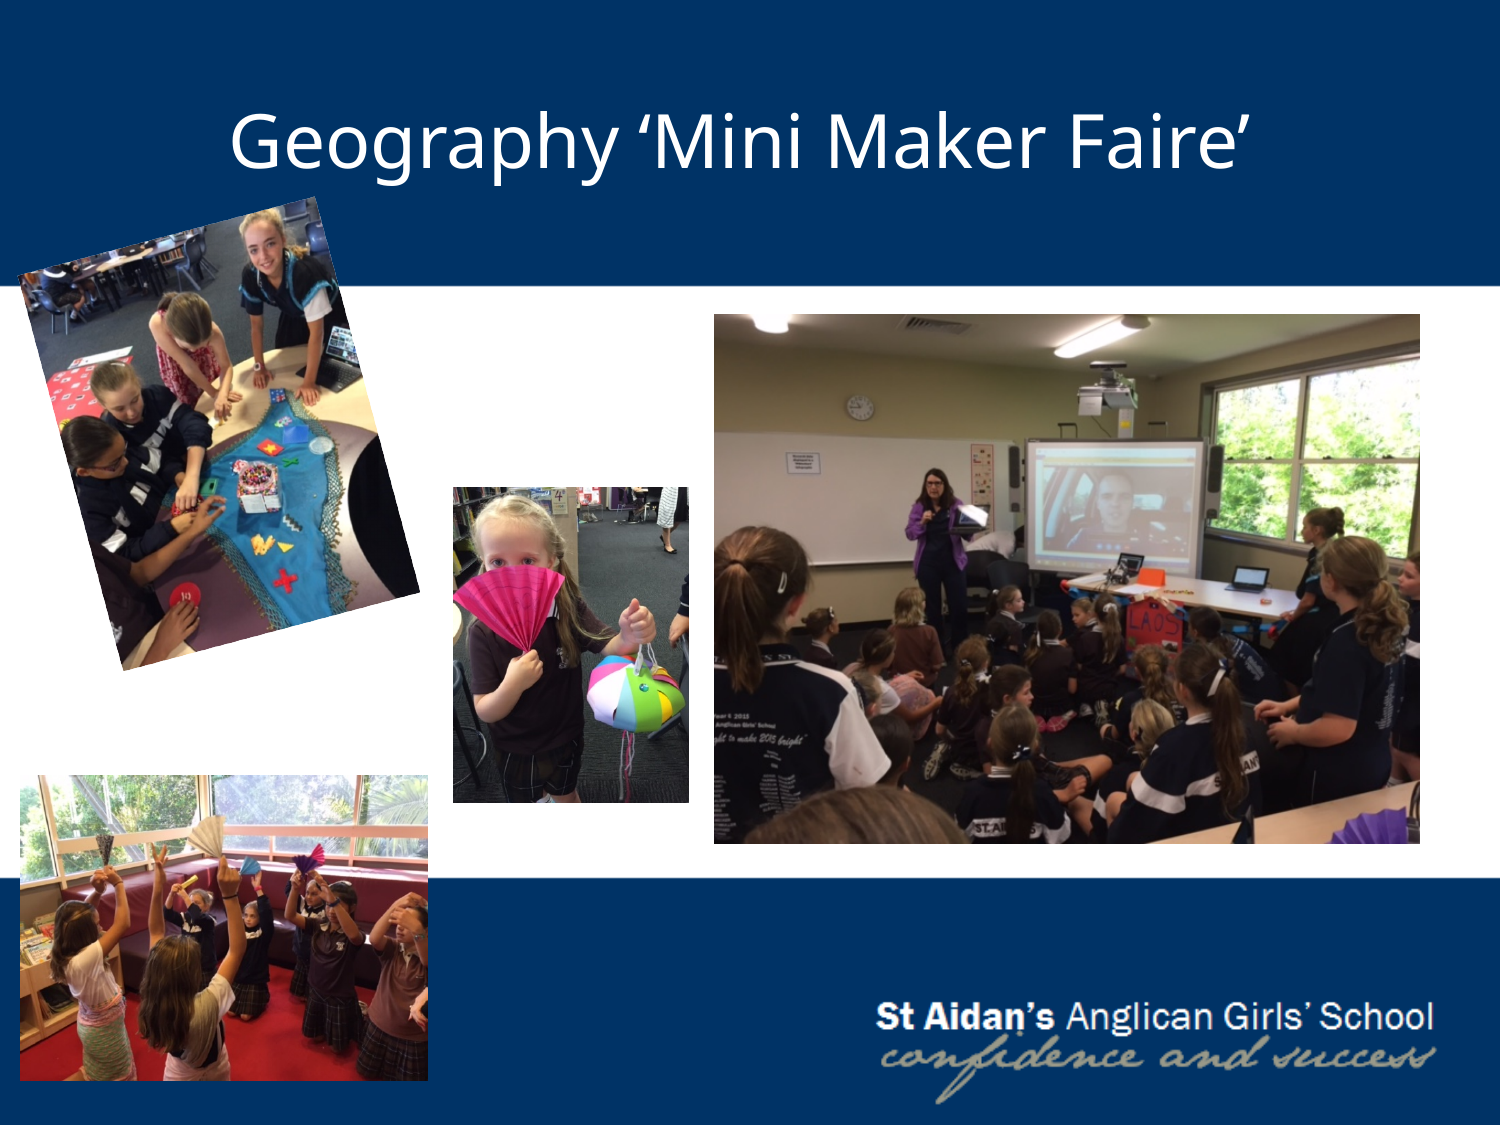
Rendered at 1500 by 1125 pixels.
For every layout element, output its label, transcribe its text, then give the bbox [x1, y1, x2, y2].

title Geography ‘Mini Maker Faire’ [75, 45, 1425, 233]
picture [0, 0, 1500, 1125]
